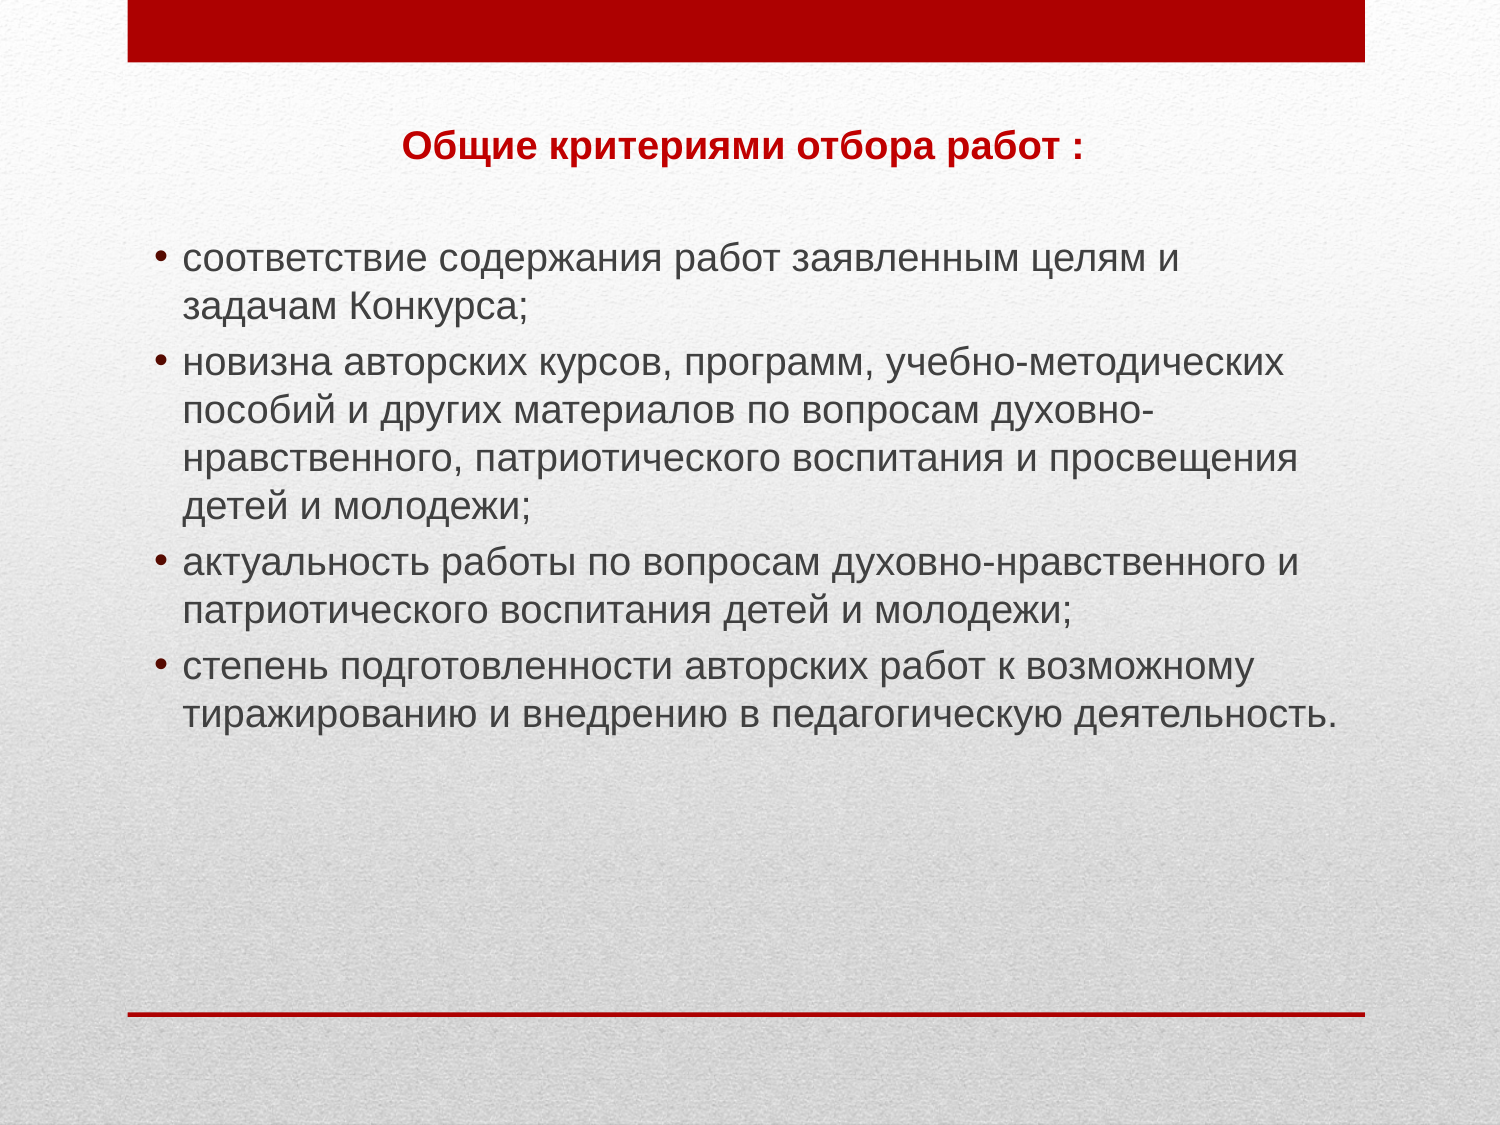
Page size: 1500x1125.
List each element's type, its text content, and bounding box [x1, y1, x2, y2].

list Общие критериями отбора работ : соответствие содержания работ заявленным целям и задачам Конкурса; новизна авторских курсов, программ, учебно-методических пособий и других материалов по вопросам духовно-нравственного, патриотического воспитания и просвещения детей и молодежи; актуальность работы по вопросам духовно-нравственного и патриотического воспитания детей и молодежи; степень подготовленности авторских работ к возможному тиражированию и внедрению в педагогическую деятельность. [125, 112, 1363, 750]
